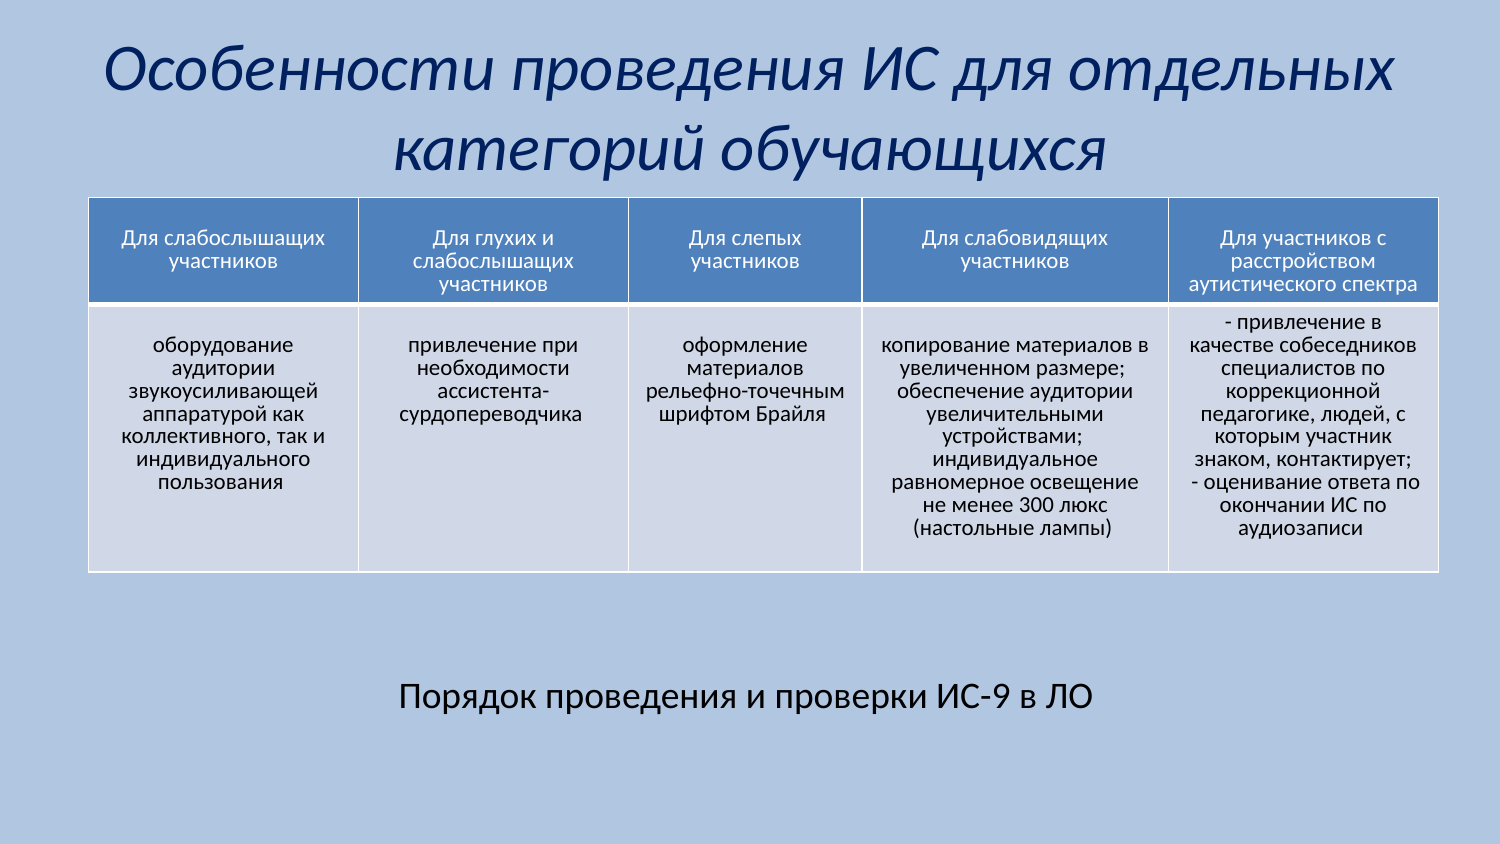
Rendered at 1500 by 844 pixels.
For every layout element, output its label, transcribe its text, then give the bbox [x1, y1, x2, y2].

table_header Для слабовидящих участников [863, 198, 1168, 302]
table_header Для участников с расстройством аутистического спектра [1169, 198, 1438, 302]
table_cell - привлечение в качестве собеседников специалистов по коррекционной педагогике, людей, с которым участник знаком, контактирует; - оценивание ответа по окончании ИС по аудиозаписи [1169, 307, 1438, 571]
title Особенности проведения ИС для отдельных категорий обучающихся [75, 33, 1425, 175]
text_box Порядок проведения и проверки ИС-9 в ЛО [383, 663, 1117, 724]
table_cell оборудование аудитории звукоусиливающей аппаратурой как коллективного, так и индивидуального пользования [89, 307, 358, 571]
table_cell привлечение при необходимости ассистента-сурдопереводчика [359, 307, 628, 571]
table_cell копирование материалов в увеличенном размере; обеспечение аудитории увеличительными устройствами; индивидуальное равномерное освещение не менее 300 люкс (настольные лампы) [863, 307, 1168, 571]
table_header Для глухих и слабослышащих участников [359, 198, 628, 302]
table_header Для слабослышащих участников [89, 198, 358, 302]
table_header Для слепых участников [629, 198, 861, 302]
table_cell оформление материалов рельефно-точечным шрифтом Брайля [629, 307, 861, 571]
